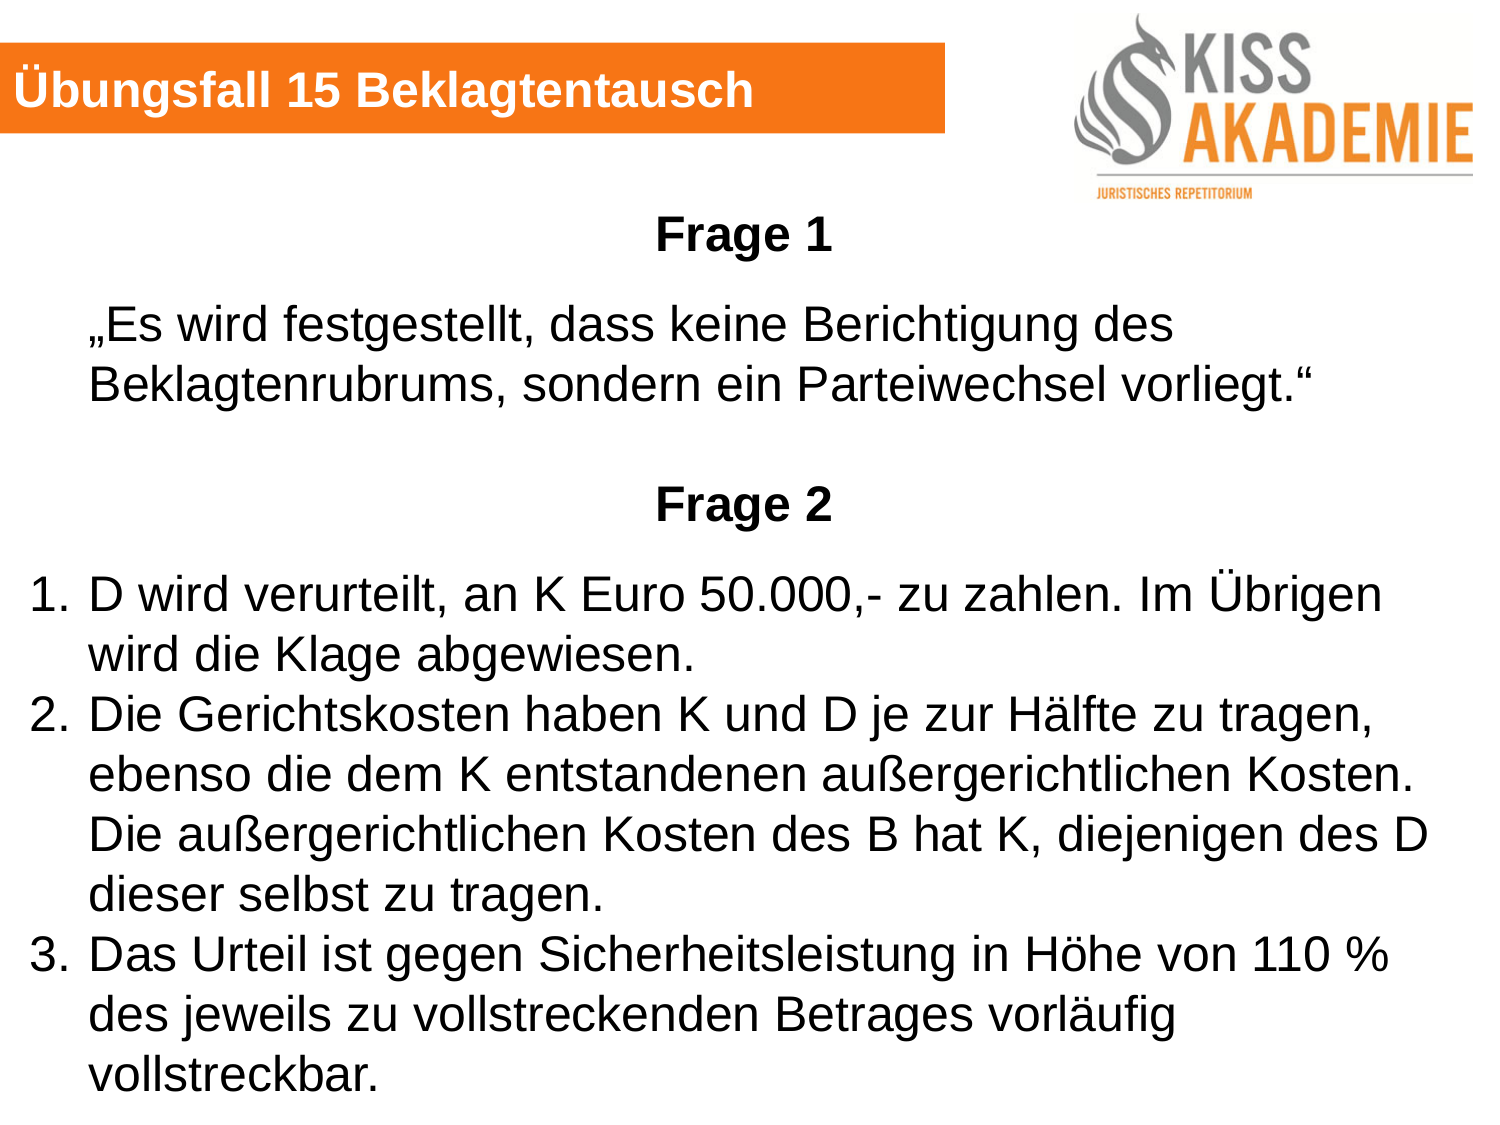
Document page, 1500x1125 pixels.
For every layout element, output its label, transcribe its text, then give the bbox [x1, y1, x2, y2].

text_box Frage 1 „Es wird festgestellt, dass keine Berichtigung des Beklagtenrubrums, sondern ein Parteiwechsel vorliegt.“ Frage 2 1. D wird verurteilt, an K Euro 50.000,- zu zahlen. Im Übrigen wird die Klage abgewiesen. 2. Die Gerichtskosten haben K und D je zur Hälfte zu tragen, ebenso die dem K entstandenen außergerichtlichen Kosten. Die außergerichtlichen Kosten des B hat K, diejenigen des D dieser selbst zu tragen. 3. Das Urteil ist gegen Sicherheitsleistung in Höhe von 110 % des jeweils zu vollstreckenden Betrages vorläufig vollstreckbar. [29, 201, 1459, 1102]
text_box Übungsfall 15 Beklagtentausch [0, 42, 945, 134]
picture [1074, 13, 1473, 203]
